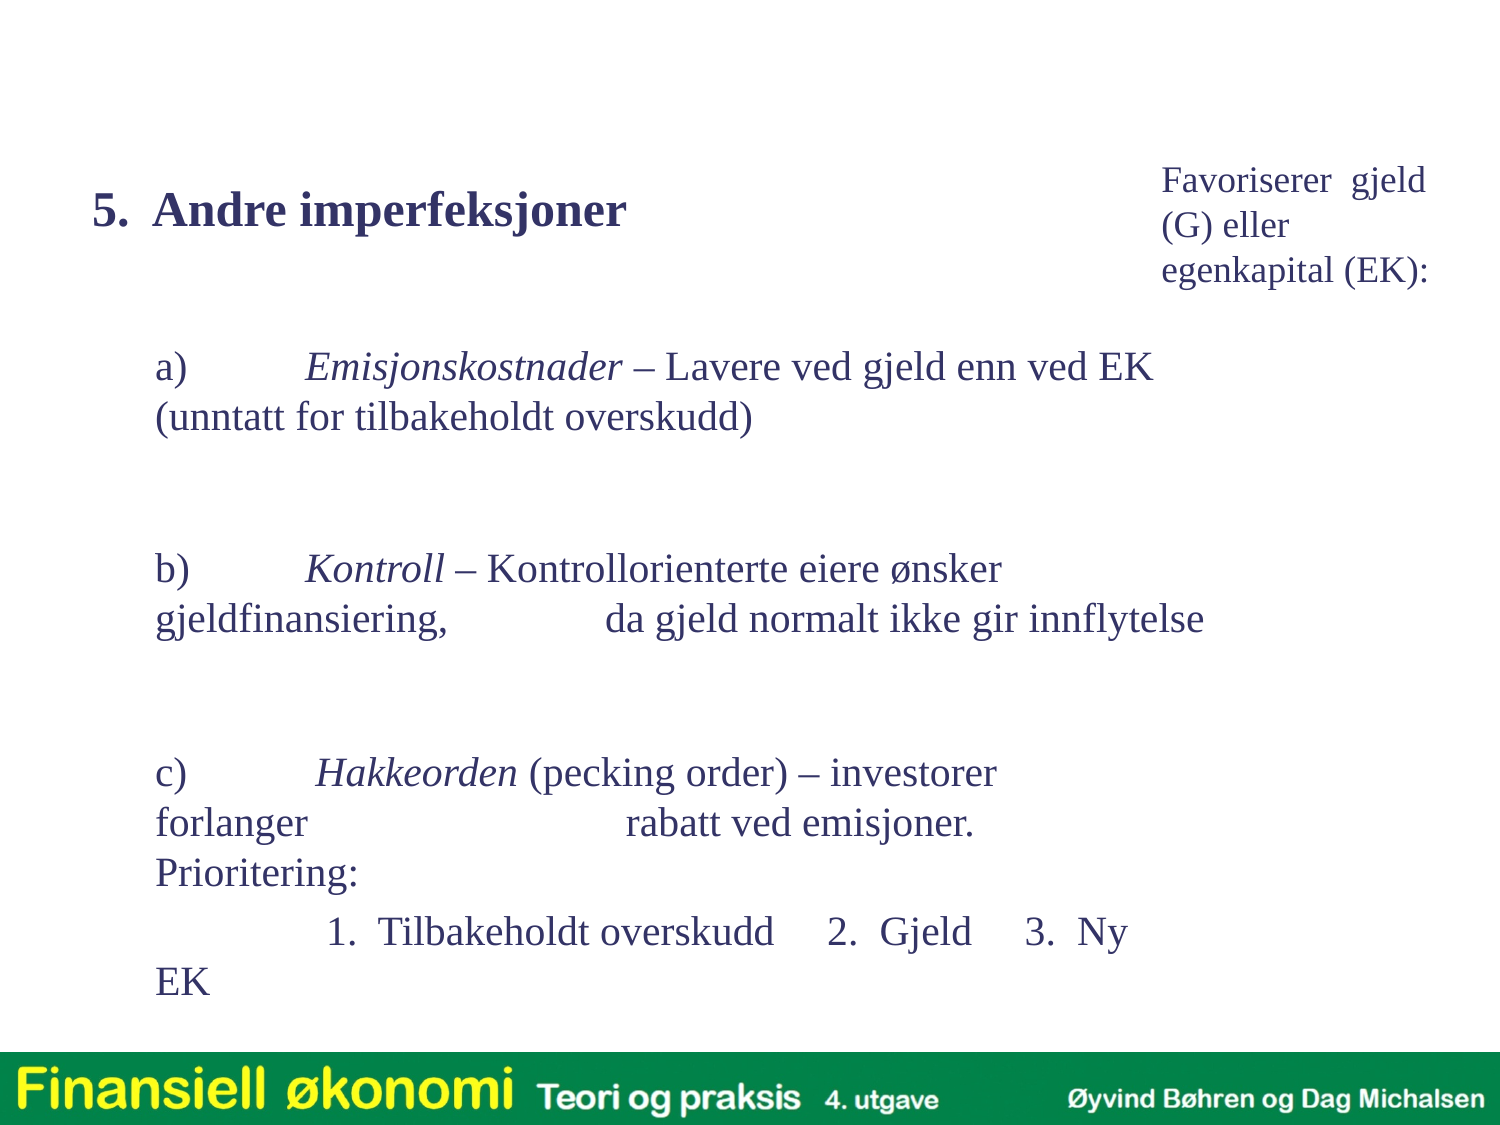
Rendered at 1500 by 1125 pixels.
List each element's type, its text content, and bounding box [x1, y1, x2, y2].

text_box a) Emisjonskostnader – Lavere ved gjeld enn ved EK (unntatt for tilbakeholdt overskudd) [83, 331, 1247, 457]
text_box 5. Andre imperfeksjoner [77, 168, 1003, 257]
picture [0, 1052, 1500, 1125]
text_box Favoriserer gjeld (G) eller egenkapital (EK): [1089, 147, 1453, 311]
text_box c) Hakkeorden (pecking order) – investorer forlanger rabatt ved emisjoner. Prioritering: 1. Tilbakeholdt overskudd 2. Gjeld 3. Ny EK [64, 737, 1157, 963]
text_box b) Kontroll – Kontrollorienterte eiere ønsker gjeldfinansiering, da gjeld normalt ikke gir innflytelse [83, 533, 1271, 659]
